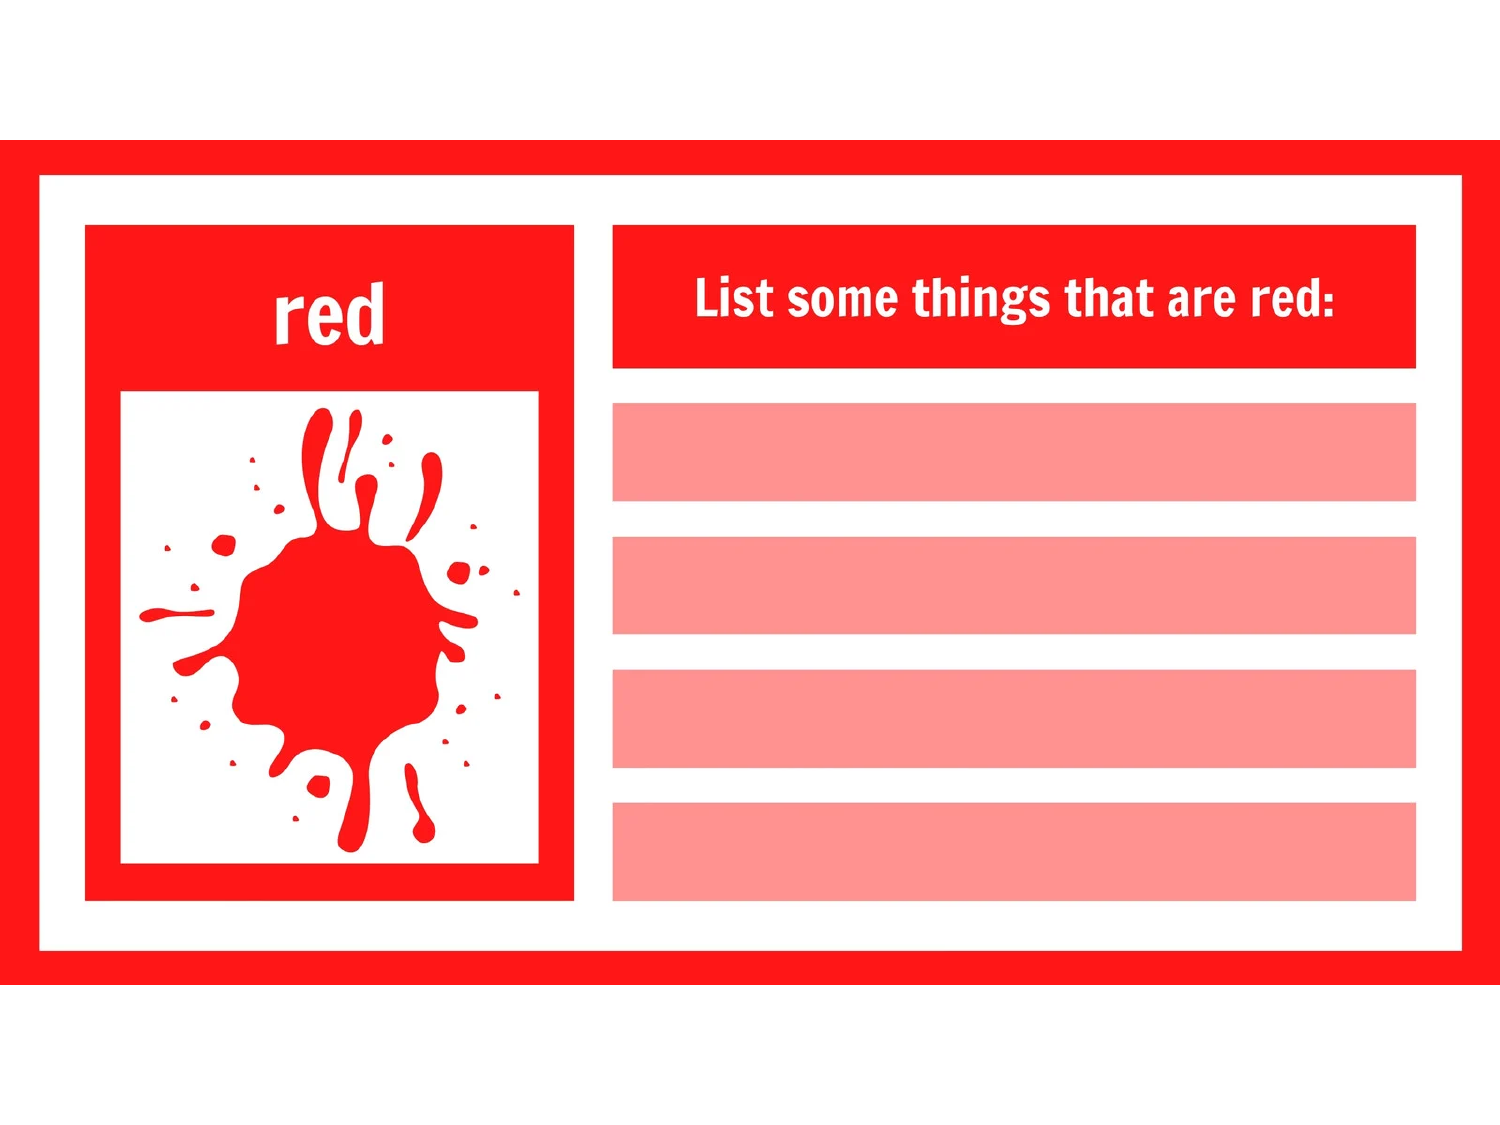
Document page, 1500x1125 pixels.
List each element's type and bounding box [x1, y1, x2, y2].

picture [0, 140, 1500, 985]
